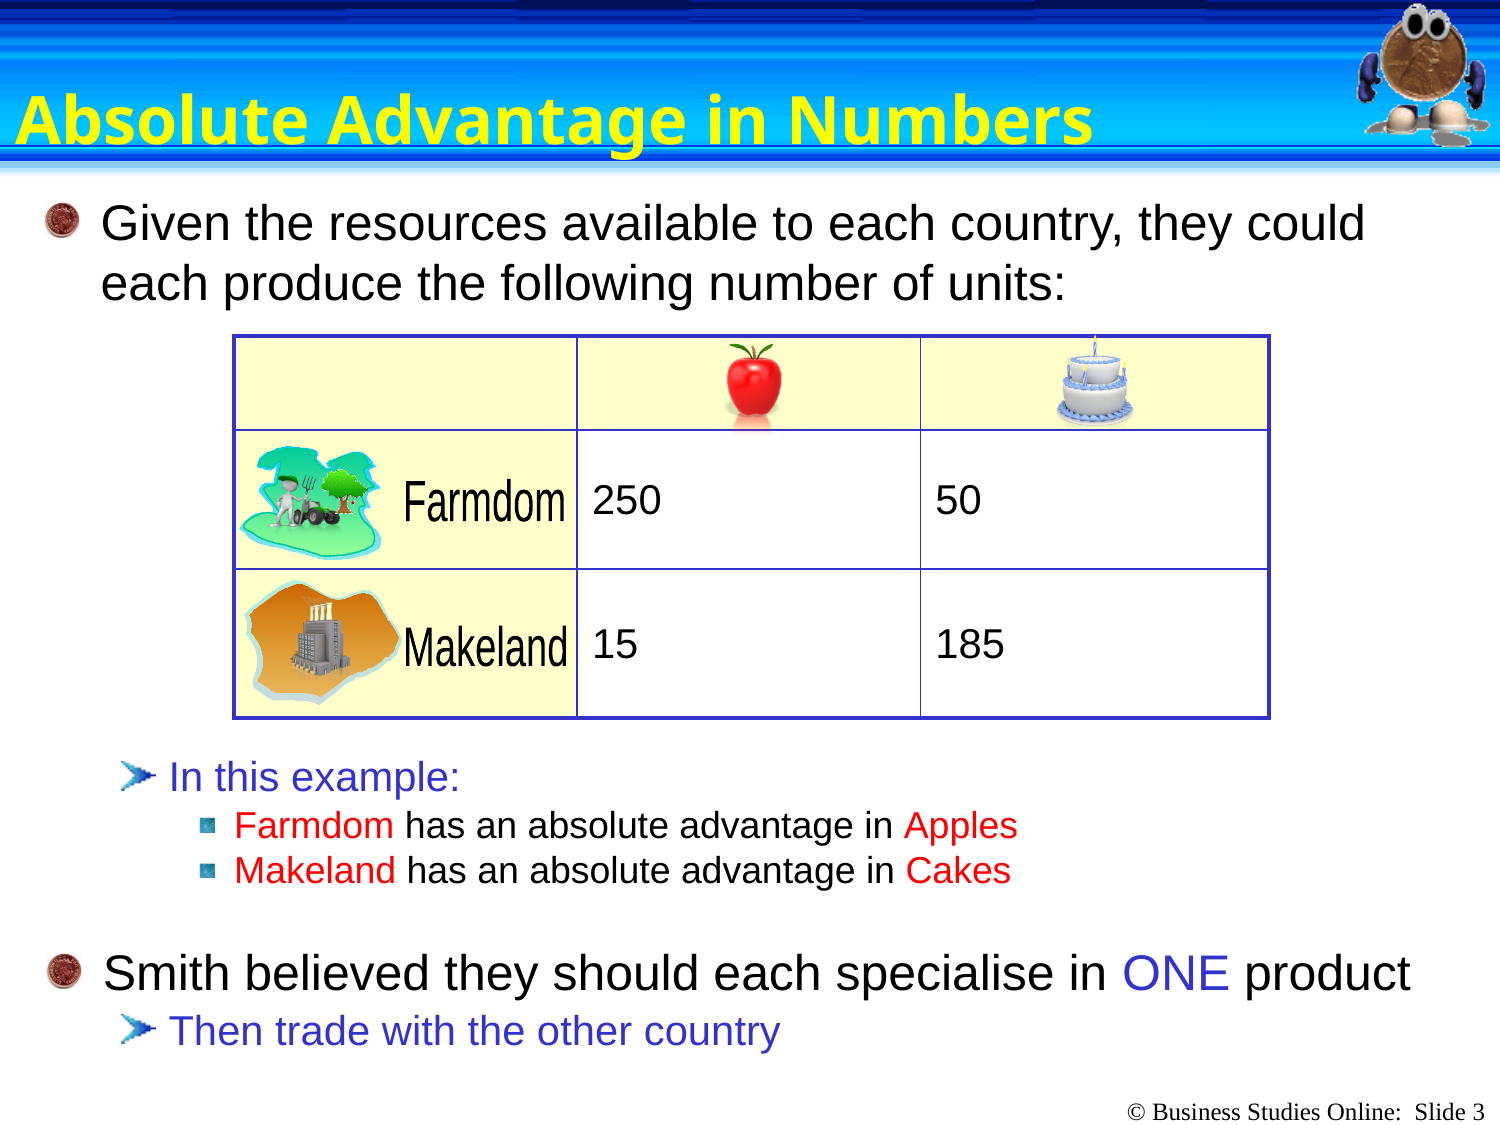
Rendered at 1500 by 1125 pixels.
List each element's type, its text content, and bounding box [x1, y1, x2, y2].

text_box In this example: Farmdom has an absolute advantage in Apples Makeland has an absolute advantage in Cakes Smith believed they should each specialise in ONE product Then trade with the other country [31, 748, 1500, 1102]
picture [196, 814, 215, 833]
picture [121, 761, 156, 791]
picture [1050, 332, 1138, 431]
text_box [233, 444, 564, 562]
picture [720, 337, 786, 436]
table_cell 185 [921, 570, 1267, 716]
table_cell [236, 570, 576, 716]
picture [0, 0, 1500, 185]
picture [44, 202, 80, 238]
table_cell 250 [578, 431, 920, 568]
picture [196, 860, 215, 878]
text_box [243, 578, 567, 705]
table_header [578, 338, 717, 429]
list Given the resources available to each country, they could each produce the following number of units: [29, 182, 1434, 327]
table_cell 50 [921, 431, 1267, 568]
table_header [1143, 338, 1267, 429]
picture [121, 1014, 156, 1044]
title Absolute Advantage in Numbers [0, 42, 1276, 193]
table_cell [236, 431, 576, 568]
table_header [236, 338, 576, 429]
table_cell 15 [578, 570, 920, 716]
table_header [787, 338, 920, 429]
picture [46, 953, 82, 989]
table_header [921, 338, 1045, 429]
